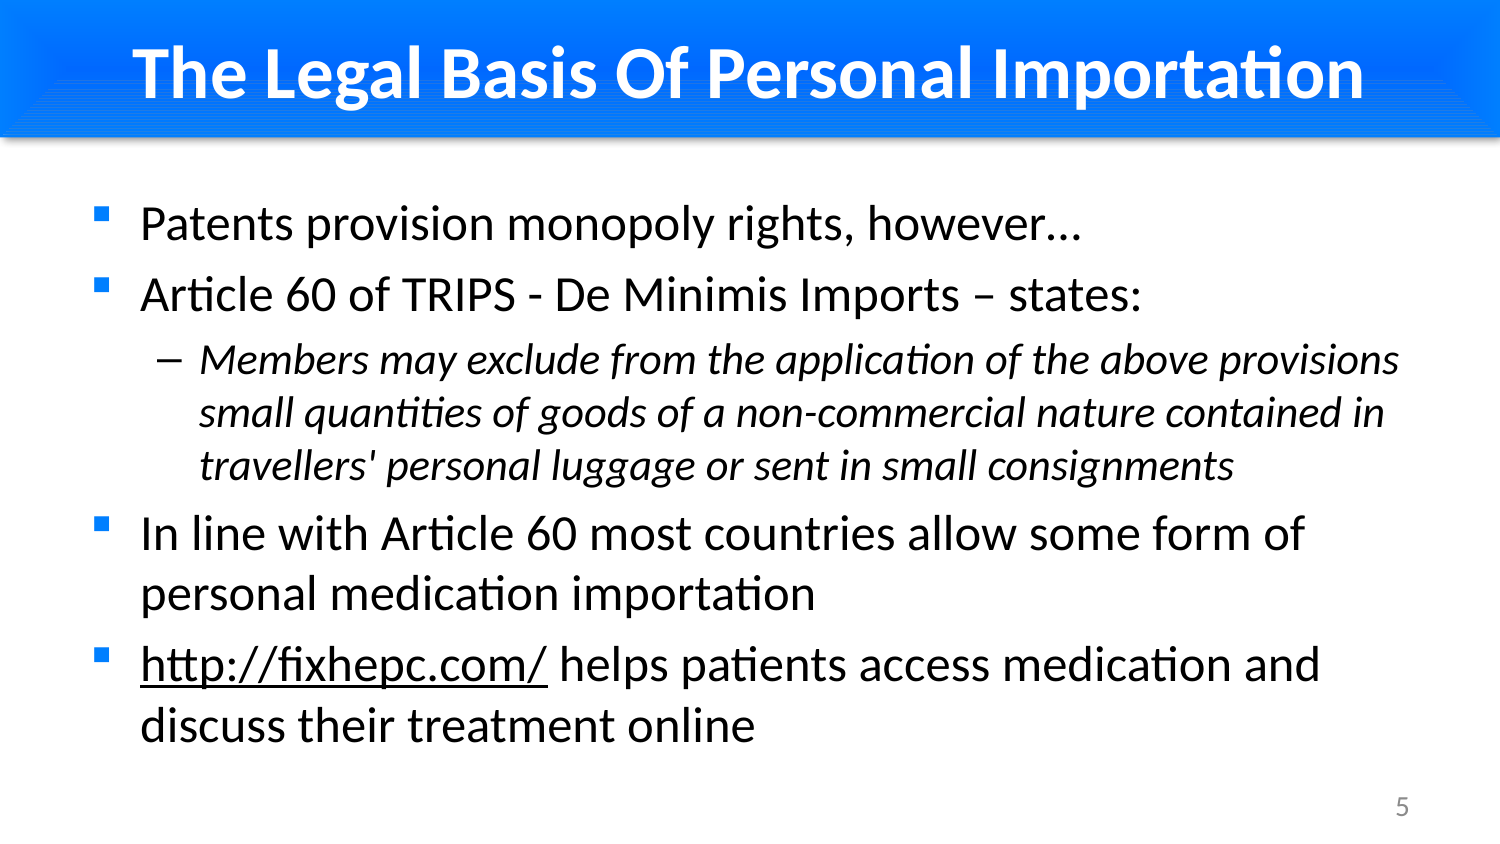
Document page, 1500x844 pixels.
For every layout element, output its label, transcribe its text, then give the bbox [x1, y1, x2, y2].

list Patents provision monopoly rights, however… Article 60 of TRIPS - De Minimis Imports – states: Members may exclude from the application of the above provisions small quantities of goods of a non-commercial nature contained in travellers' personal luggage or sent in small consignments In line with Article 60 most countries allow some form of personal medication importation http://fixhepc.com/ helps patients access medication and discuss their treatment online [75, 182, 1425, 786]
slide_number 5 [1074, 782, 1425, 827]
title The Legal Basis Of Personal Importation [0, 0, 1500, 138]
